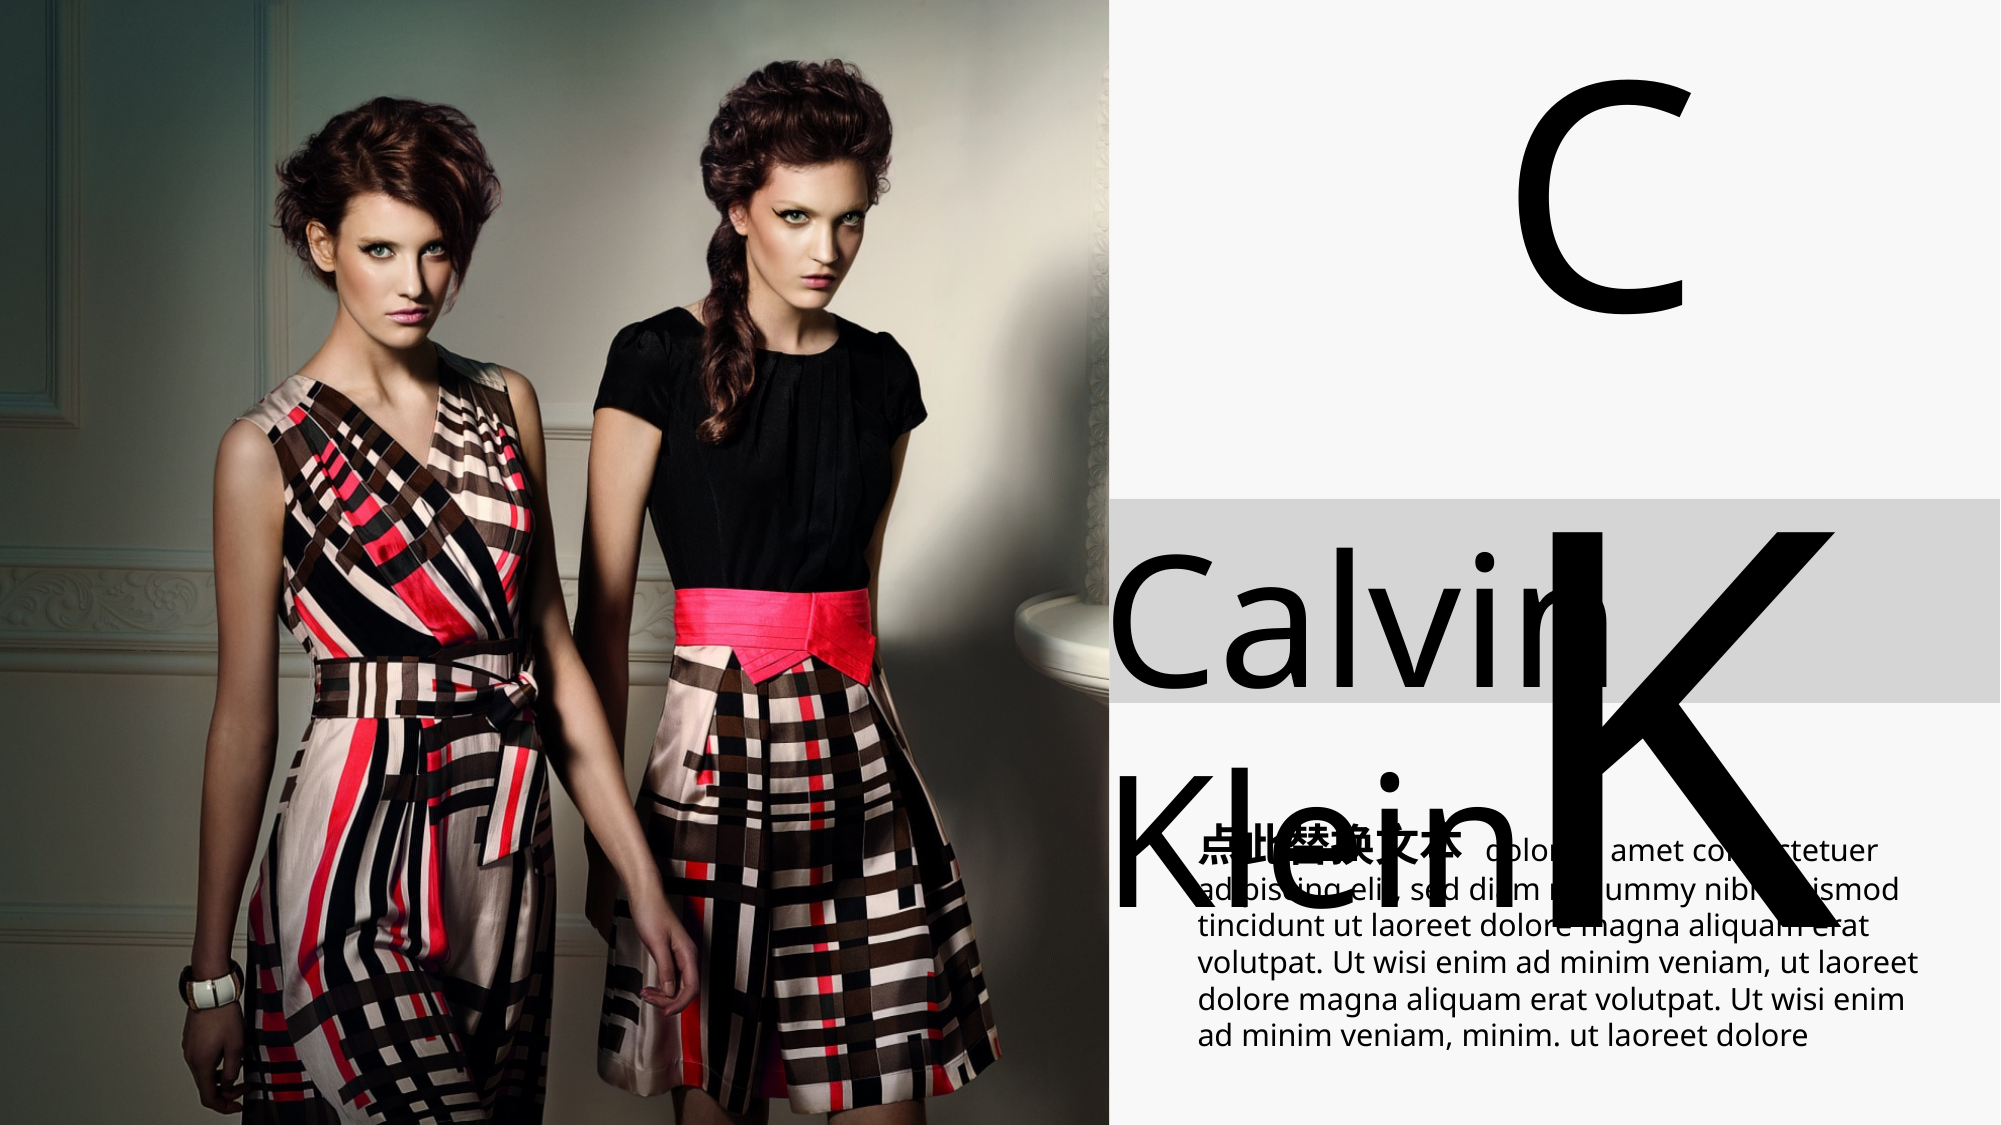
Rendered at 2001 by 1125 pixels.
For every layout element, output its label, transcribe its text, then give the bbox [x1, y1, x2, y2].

text_box Calvin Klein [1110, 496, 1484, 952]
text_box 点此替换文本 dolor sit amet consectetuer adipiscing elit, sed diam nonummy nibh euismod tincidunt ut laoreet dolore magna aliquam erat volutpat. Ut wisi enim ad minim veniam, ut laoreet dolore magna aliquam erat volutpat. Ut wisi enim ad minim veniam, minim. ut laoreet dolore [1182, 808, 1950, 1061]
picture [0, 0, 1110, 1125]
text_box CK [1484, 0, 2000, 1046]
